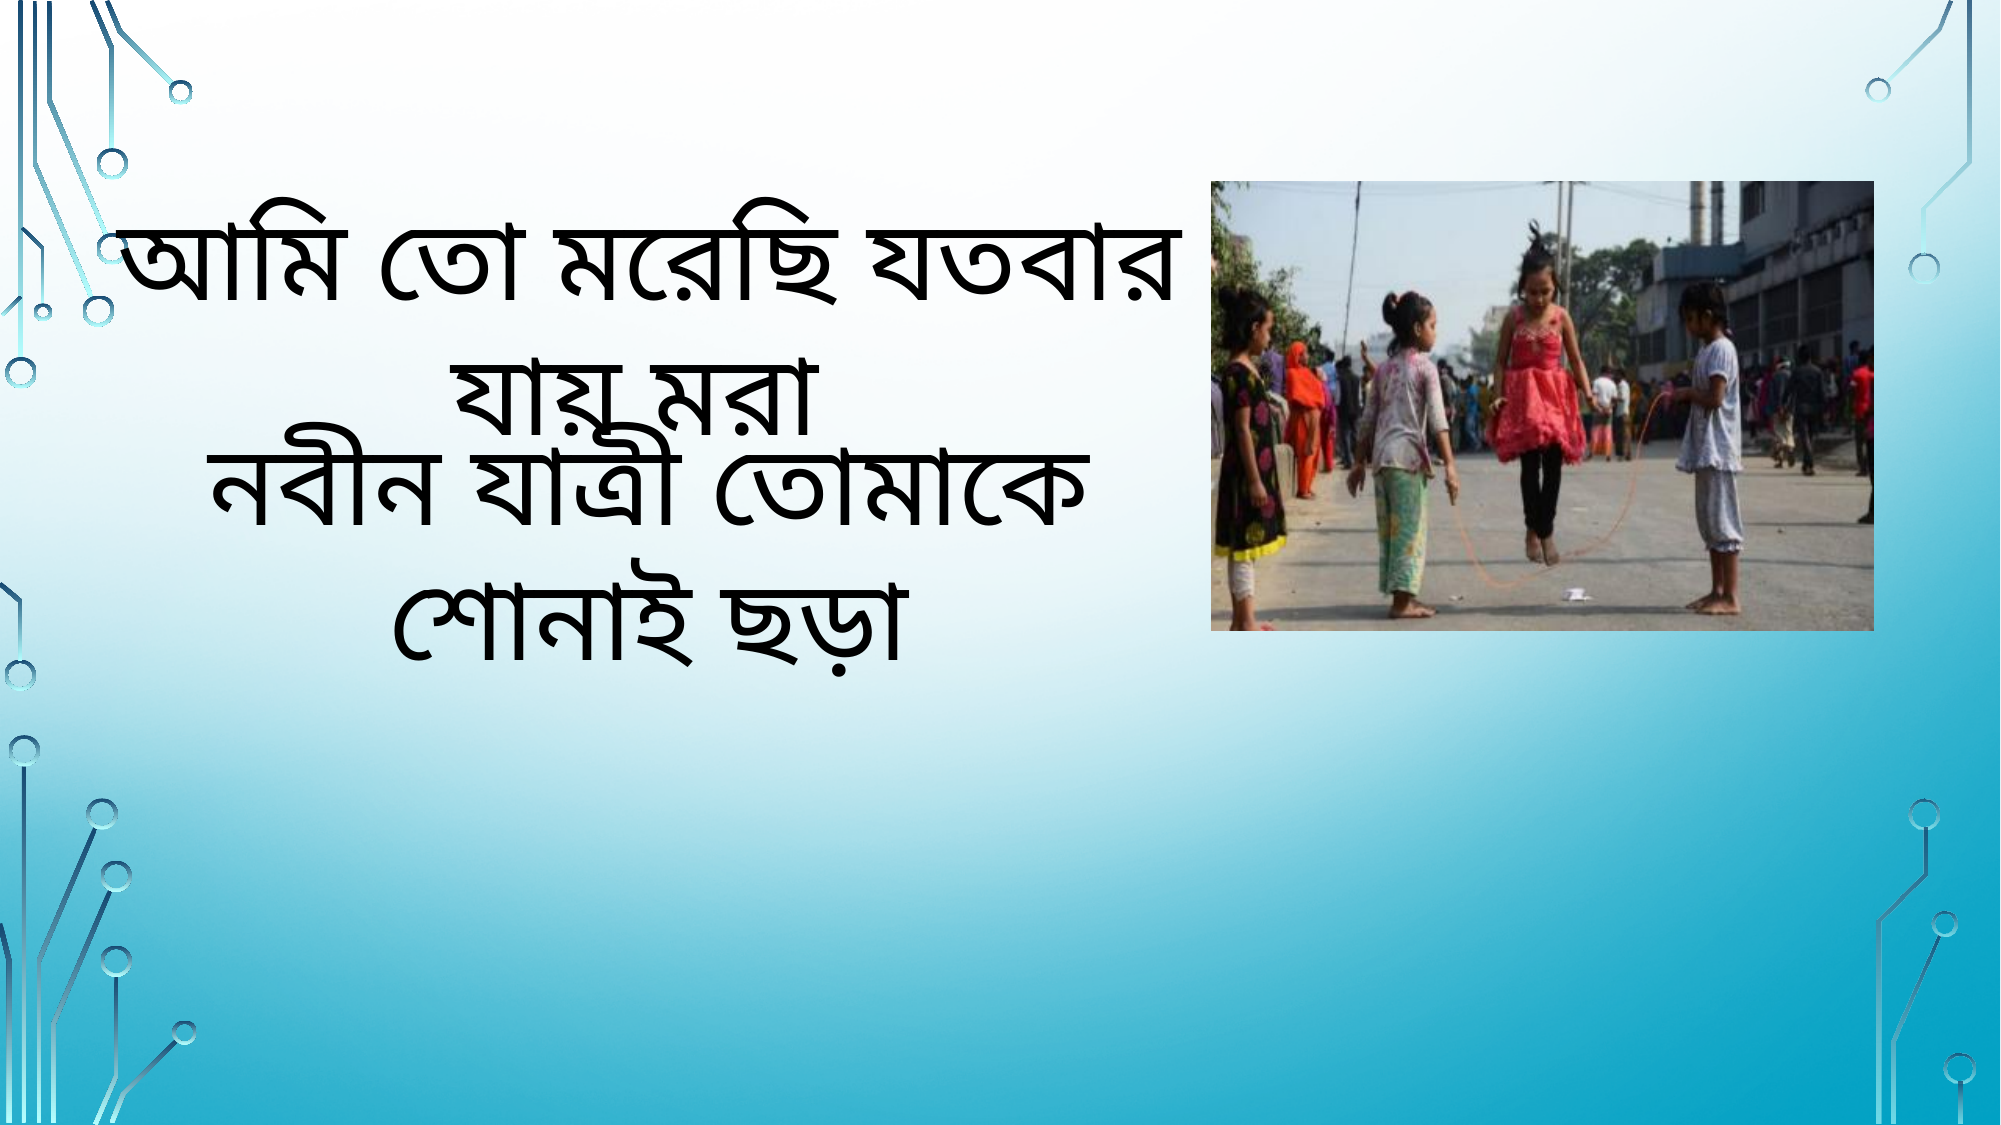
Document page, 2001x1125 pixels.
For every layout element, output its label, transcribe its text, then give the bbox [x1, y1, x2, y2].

text_box নবীন যাত্রী তোমাকে শোনাই ছড়া [86, 406, 1212, 691]
text_box আমি তো মরেছি যতবার যায় মরা [86, 181, 1211, 406]
picture [1211, 180, 1875, 632]
